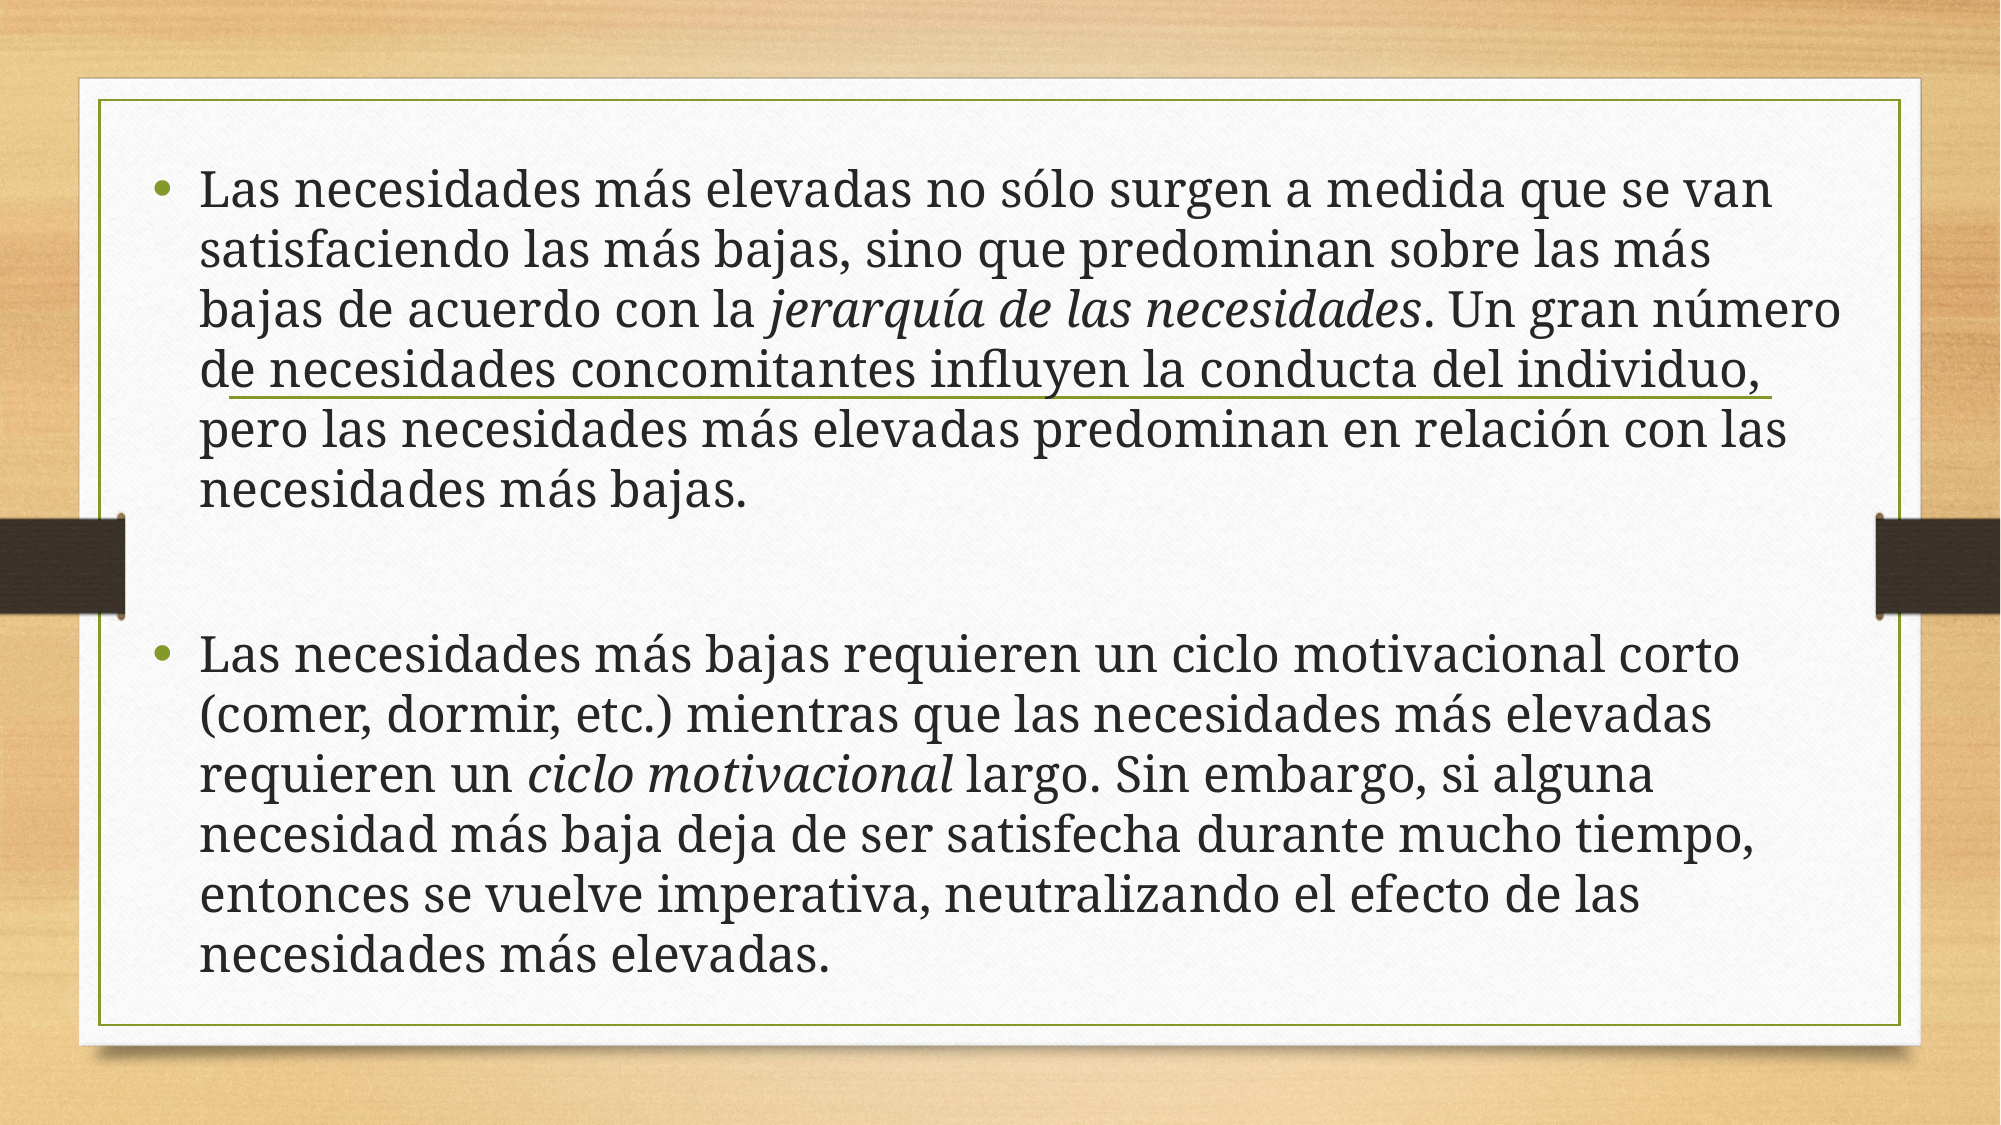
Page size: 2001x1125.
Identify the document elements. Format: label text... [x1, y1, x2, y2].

picture [0, 0, 2001, 1125]
list Las necesidades más elevadas no sólo surgen a medida que se van satisfaciendo las más bajas, sino que predominan sobre las más bajas de acuerdo con la jerarquía de las necesidades. Un gran número de necesidades concomitantes influyen la conducta del individuo, pero las necesidades más elevadas predominan en relación con las necesidades más bajas. Las necesidades más bajas requieren un ciclo motivacional corto (comer, dormir, etc.) mientras que las necesidades más elevadas requieren un ciclo motivacional largo. Sin embargo, si alguna necesidad más baja deja de ser satisfecha durante mucho tiempo, entonces se vuelve imperativa, neutralizando el efecto de las necesidades más elevadas. [137, 149, 1863, 1014]
